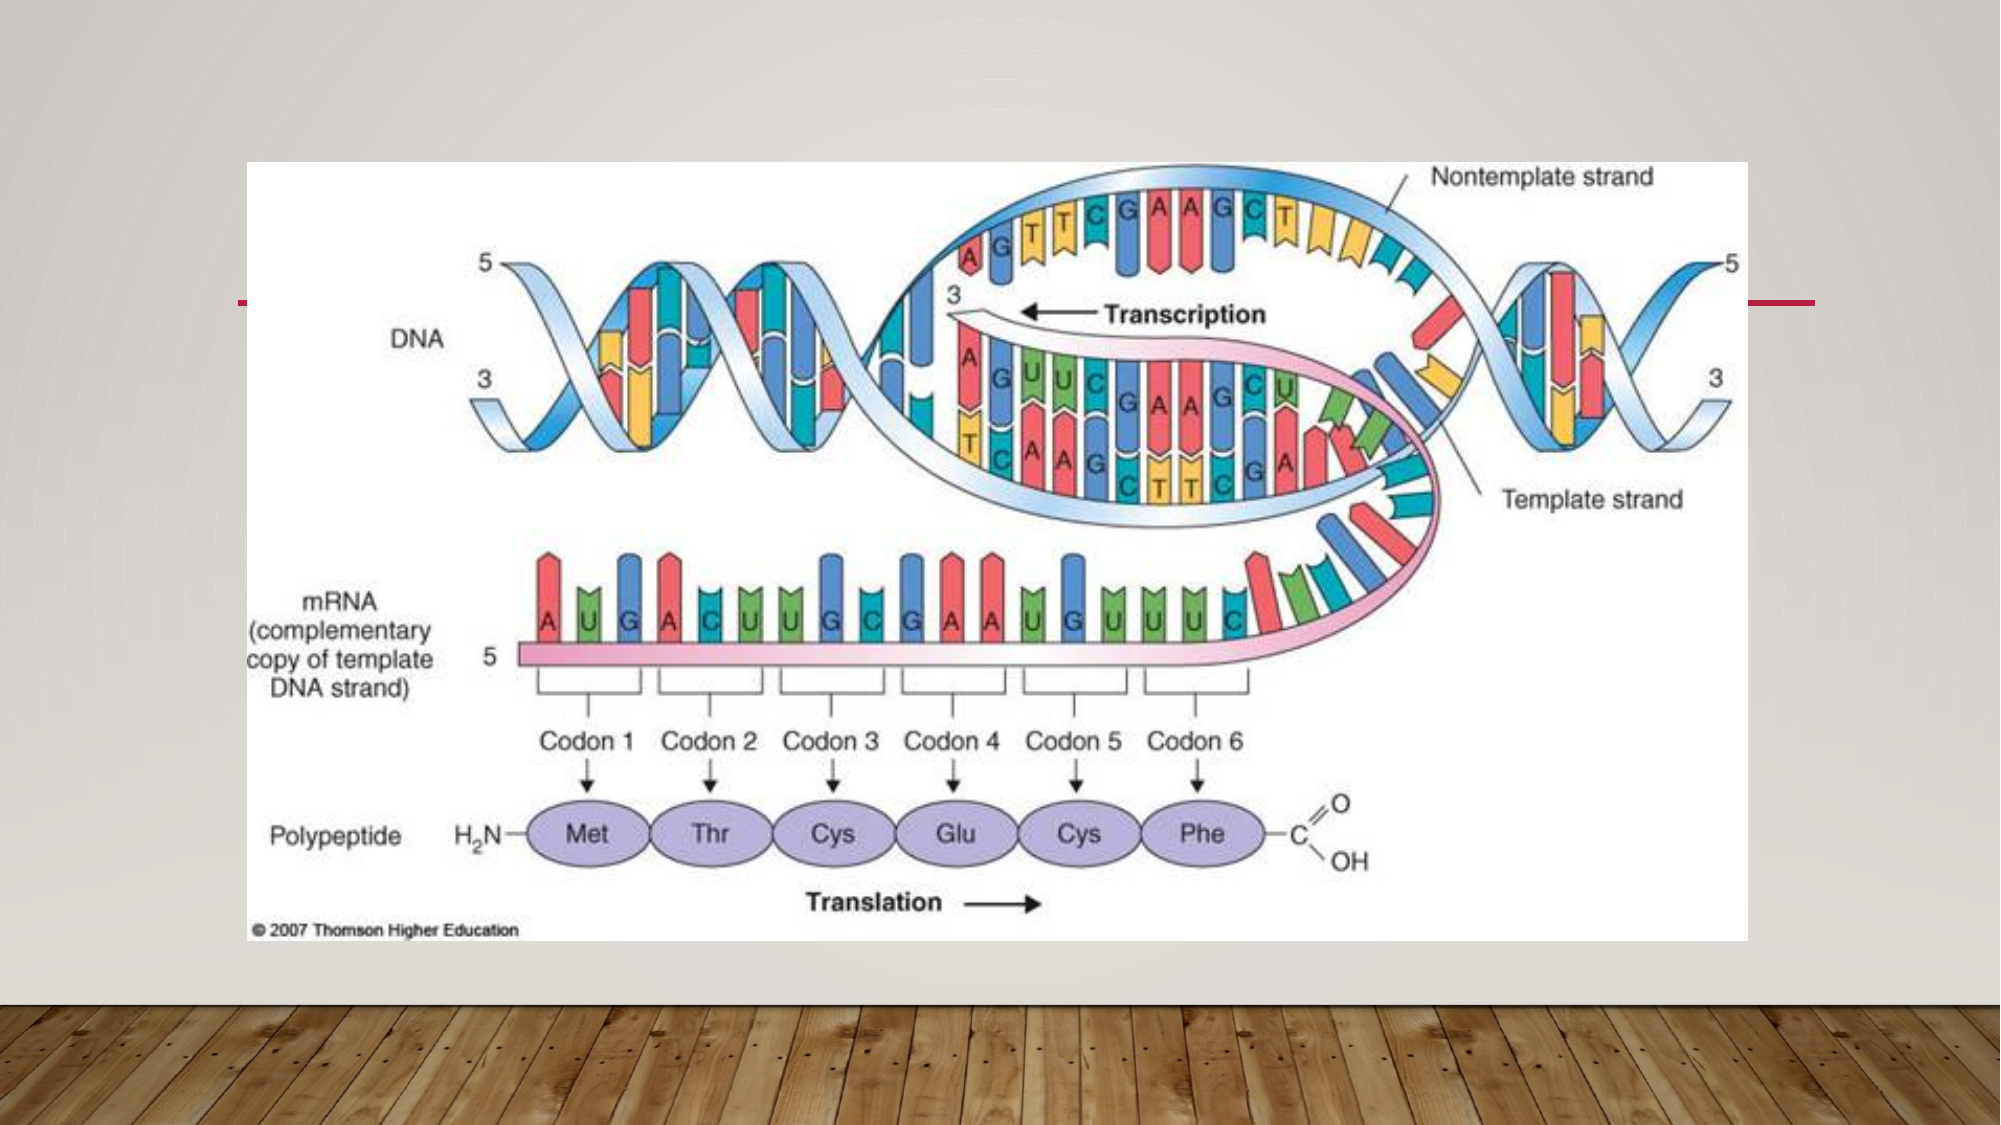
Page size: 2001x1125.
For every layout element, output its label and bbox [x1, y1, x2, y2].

picture [247, 162, 1748, 941]
picture [0, 1005, 2000, 1125]
